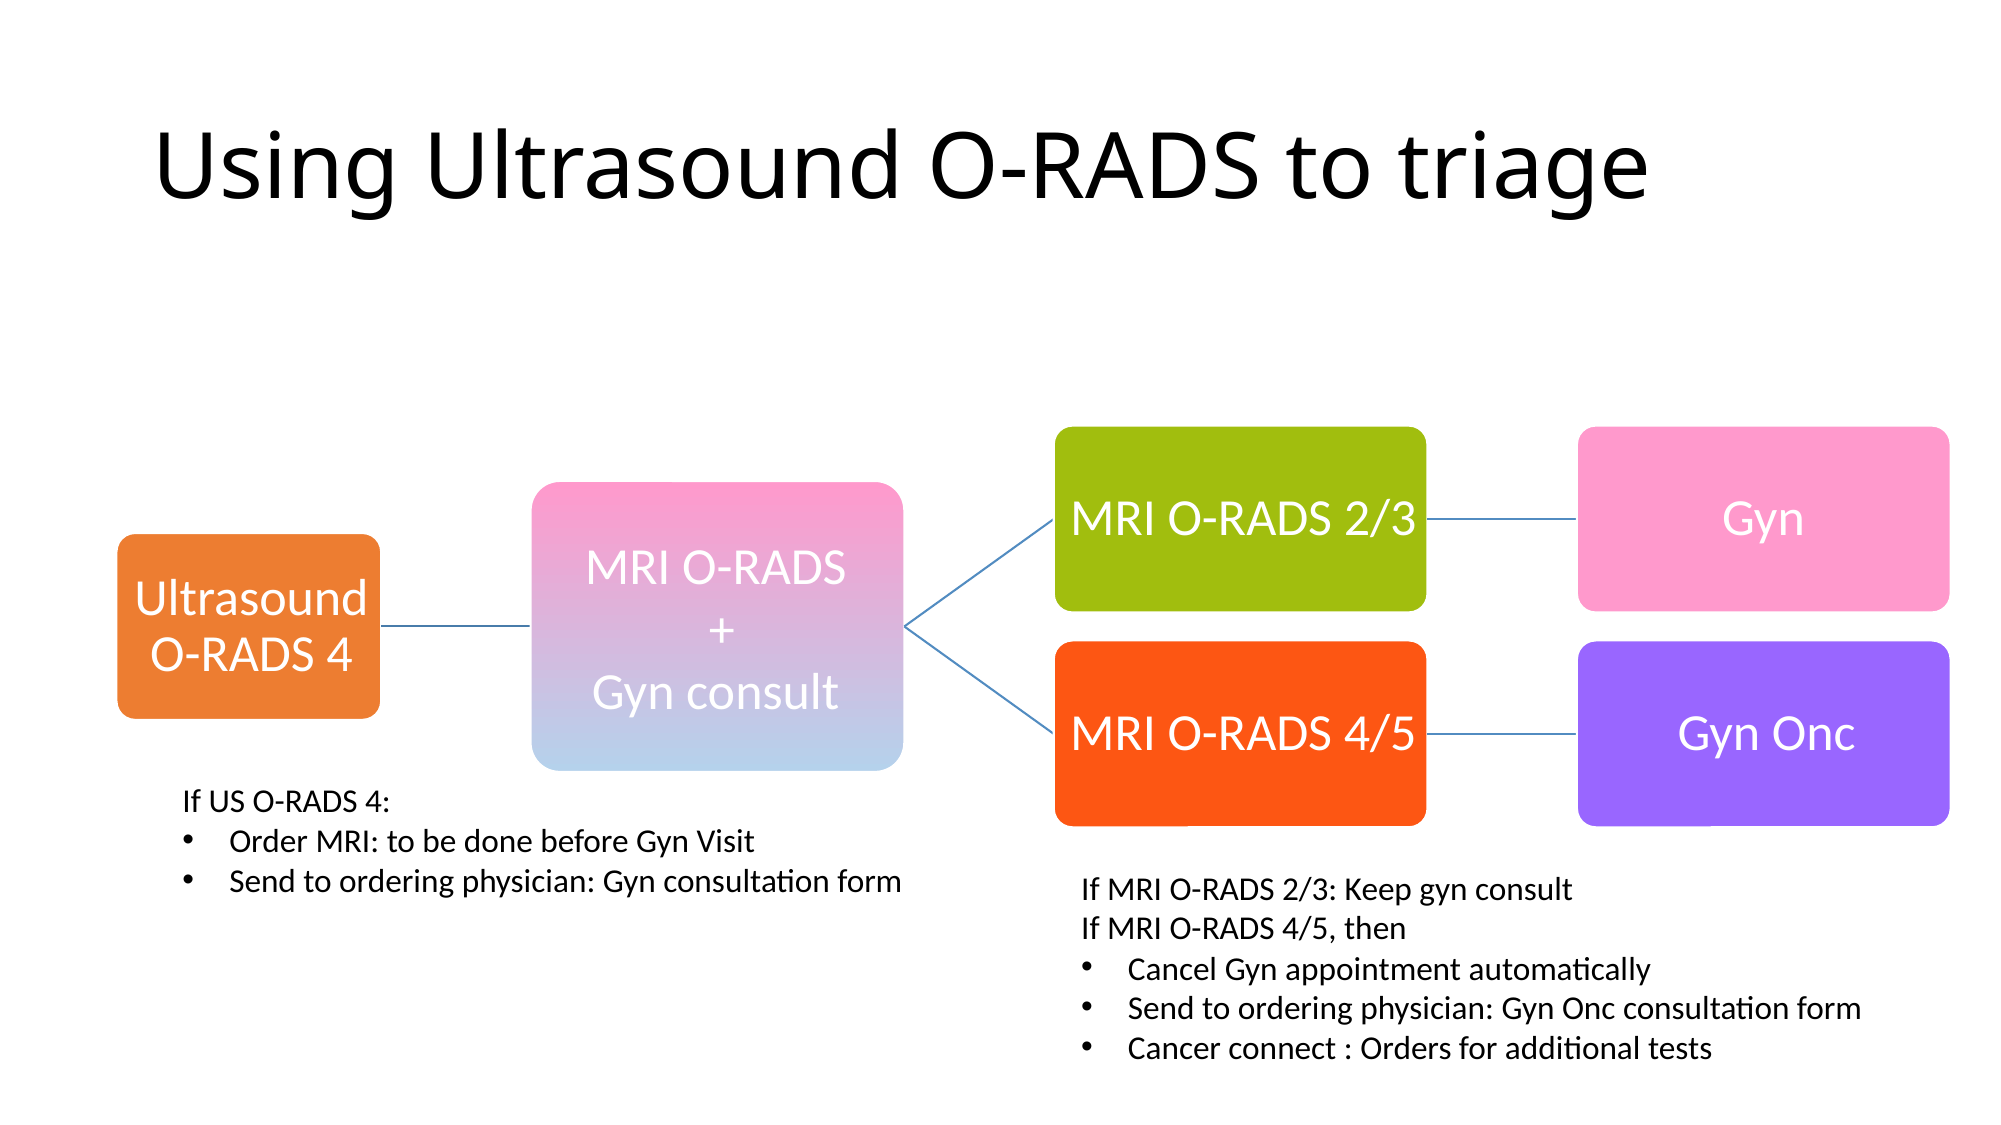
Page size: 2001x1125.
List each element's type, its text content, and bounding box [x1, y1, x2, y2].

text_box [115, 216, 1952, 1037]
title Using Ultrasound O-RADS to triage [137, 59, 1863, 216]
text_box If MRI O-RADS 2/3: Keep gyn consult If MRI O-RADS 4/5, then Cancel Gyn appointment automatically Send to ordering physician: Gyn Onc consultation form Cancer connect : Orders for additional tests [1066, 1037, 1912, 1074]
